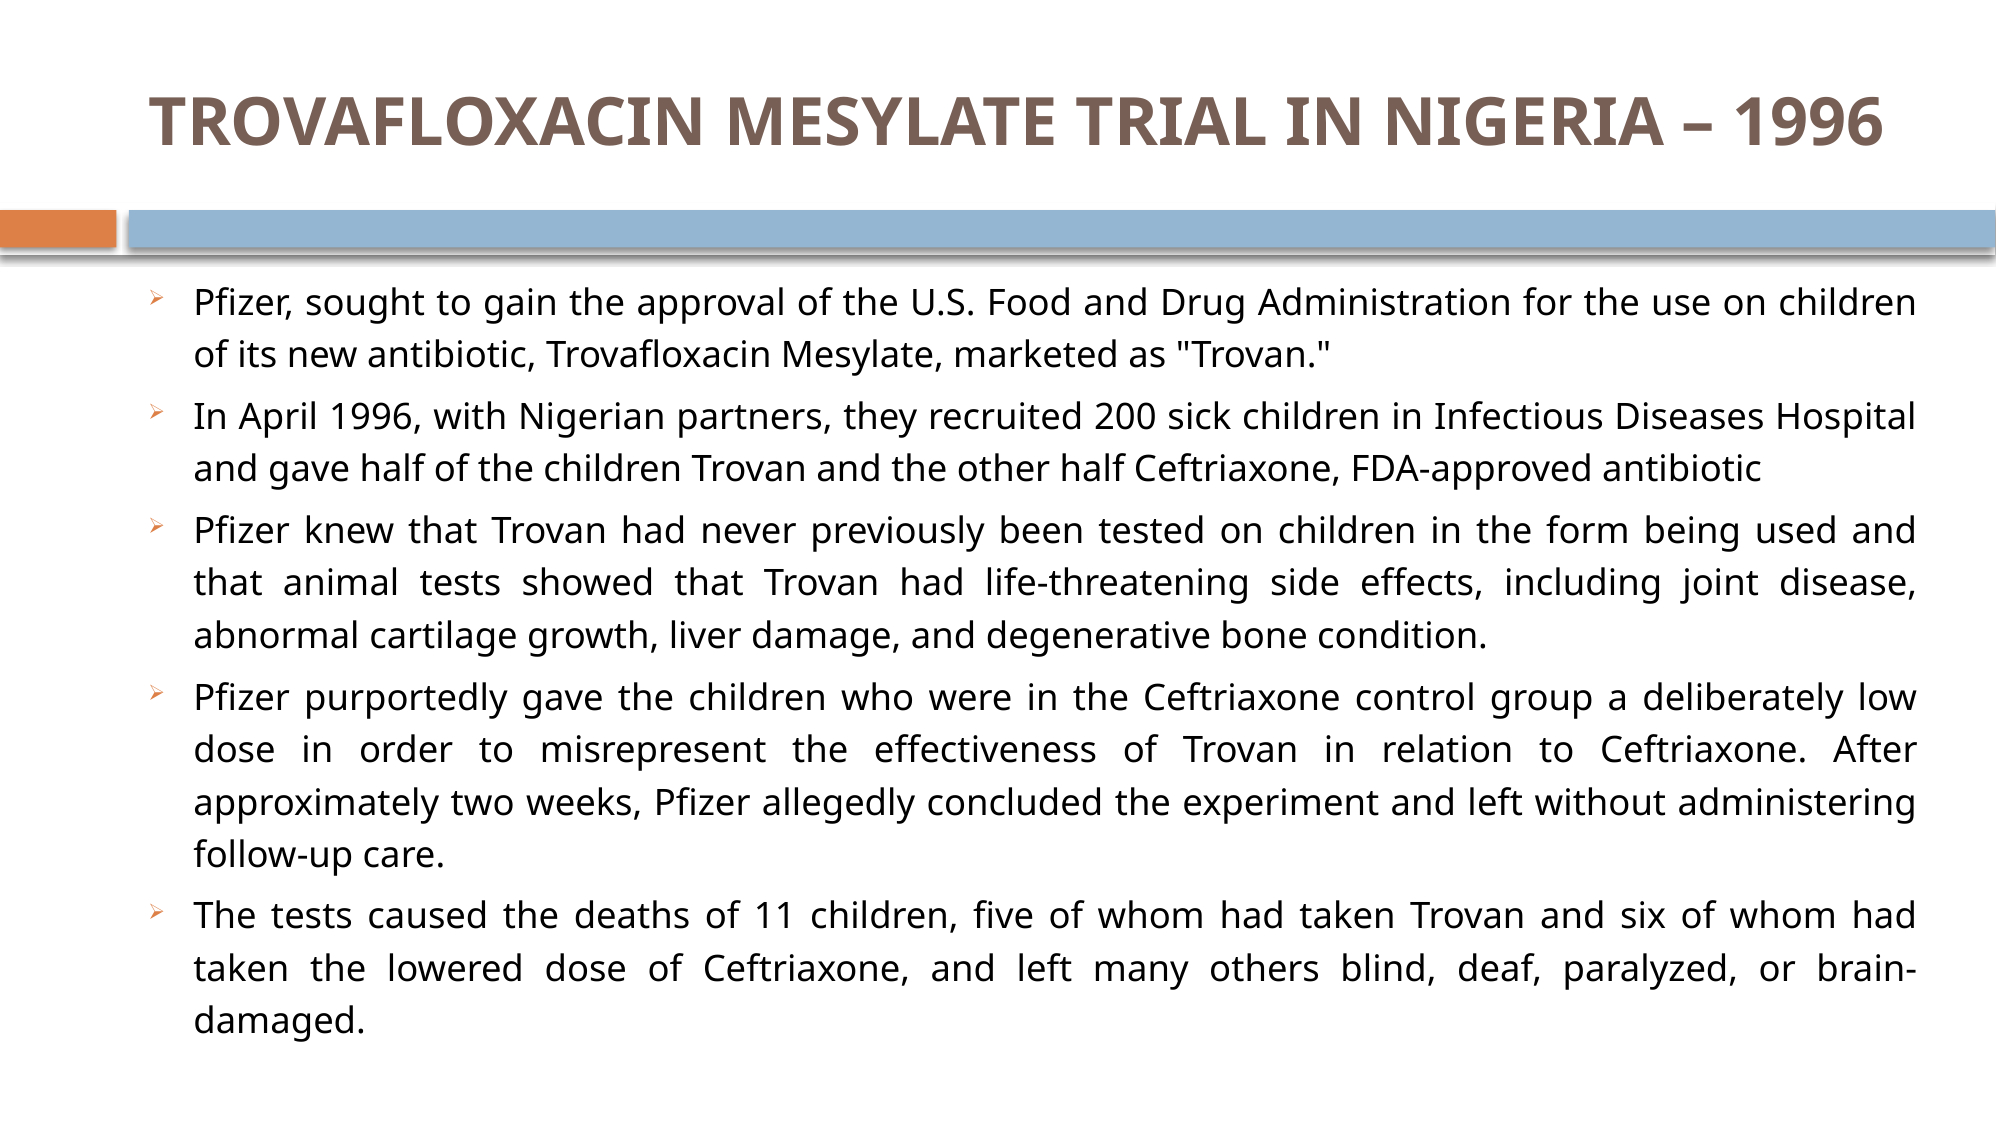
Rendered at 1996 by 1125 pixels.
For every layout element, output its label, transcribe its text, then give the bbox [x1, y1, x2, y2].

list Pfizer, sought to gain the approval of the U.S. Food and Drug Administration for the use on children of its new antibiotic, Trovafloxacin Mesylate, marketed as "Trovan." In April 1996, with Nigerian partners, they recruited 200 sick children in Infectious Diseases Hospital and gave half of the children Trovan and the other half Ceftriaxone, FDA-approved antibiotic Pfizer knew that Trovan had never previously been tested on children in the form being used and that animal tests showed that Trovan had life-threatening side effects, including joint disease, abnormal cartilage growth, liver damage, and degenerative bone condition. Pfizer purportedly gave the children who were in the Ceftriaxone control group a deliberately low dose in order to misrepresent the effectiveness of Trovan in relation to Ceftriaxone. After approximately two weeks, Pfizer allegedly concluded the experiment and left without administering follow-up care. The tests caused the deaths of 11 children, five of whom had taken Trovan and six of whom had taken the lowered dose of Ceftriaxone, and left many others blind, deaf, paralyzed, or brain-damaged. [133, 262, 1935, 1075]
title TROVAFLOXACIN MESYLATE TRIAL IN NIGERIA – 1996 [133, 37, 1913, 200]
